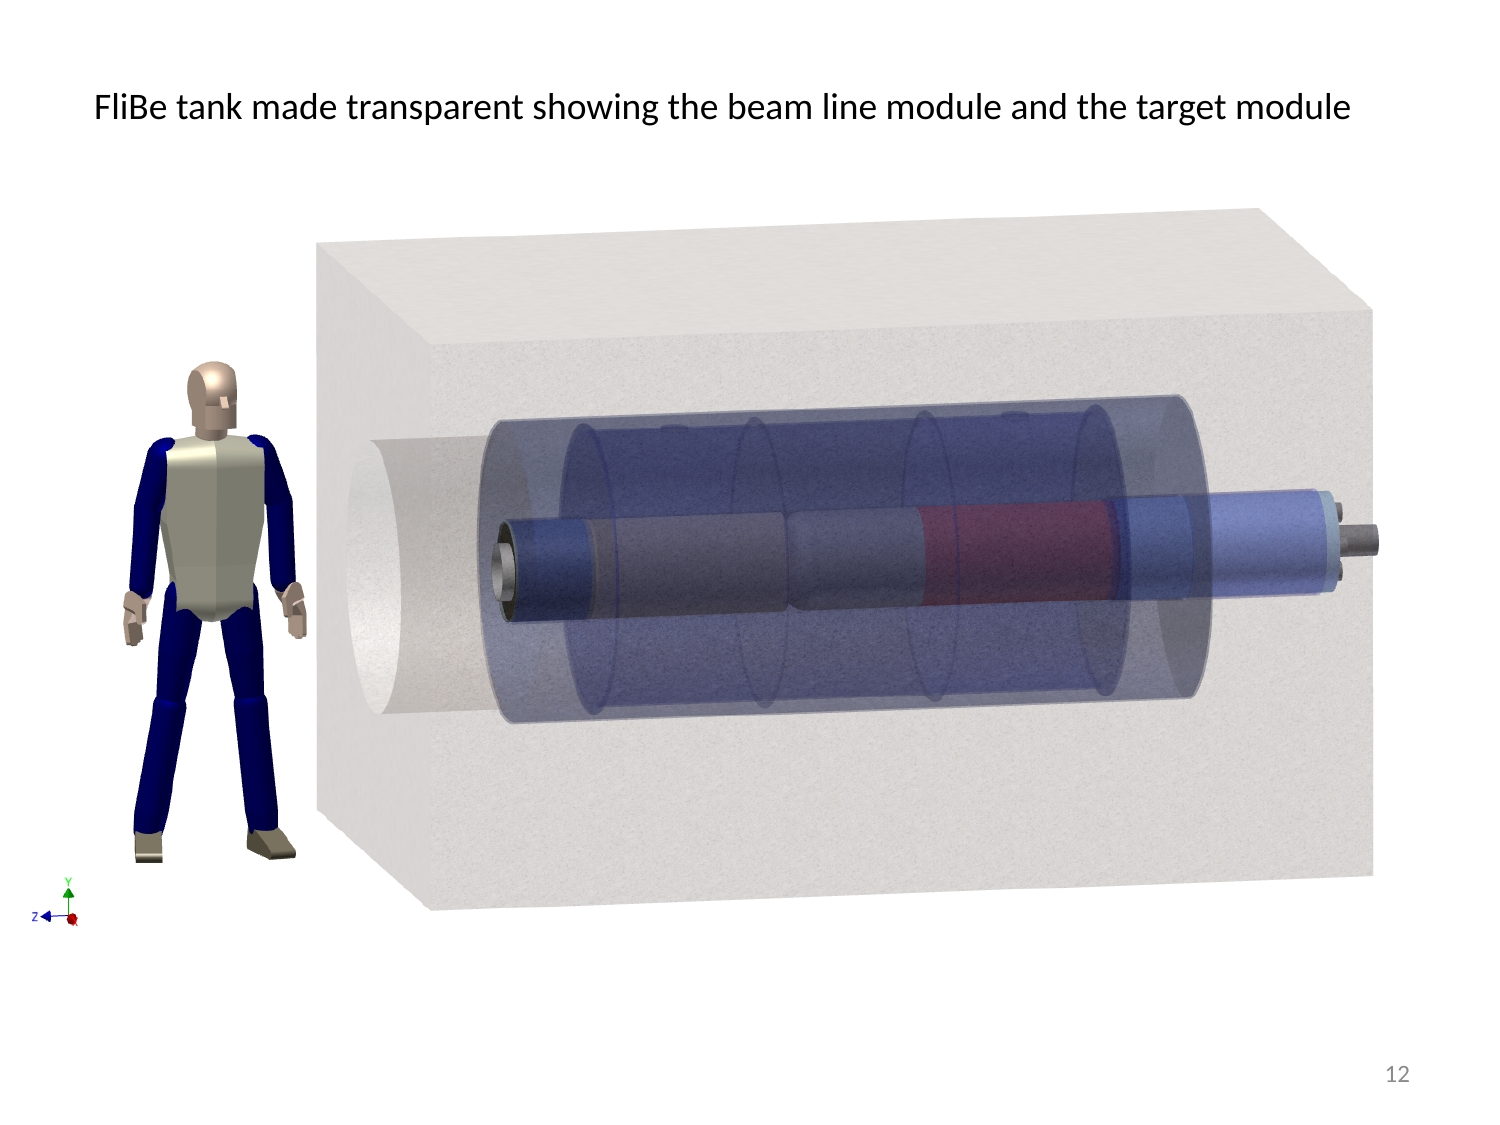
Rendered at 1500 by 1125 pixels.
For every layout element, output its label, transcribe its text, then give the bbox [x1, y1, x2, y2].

slide_number 12 [1074, 1042, 1425, 1103]
picture [18, 159, 1482, 965]
text_box FliBe tank made transparent showing the beam line module and the target module [79, 74, 1425, 135]
